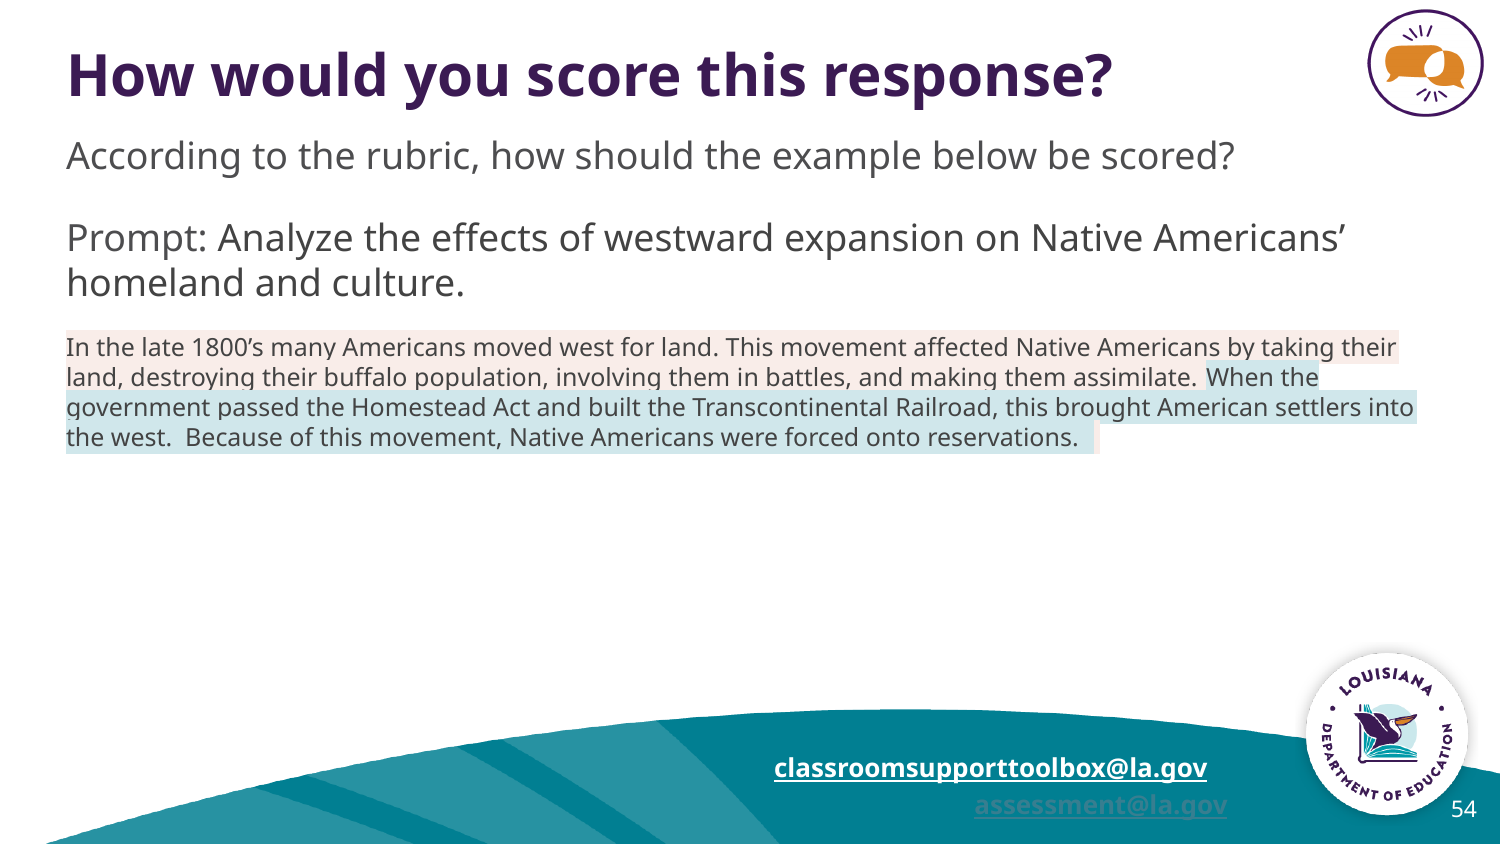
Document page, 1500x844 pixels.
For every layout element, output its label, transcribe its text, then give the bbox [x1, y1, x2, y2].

slide_number 54 [1402, 777, 1493, 842]
subtitle classroomsupporttoolbox@la.gov assessment@la.gov [718, 732, 1243, 784]
picture [0, 642, 1500, 844]
list According to the rubric, how should the example below be scored? Prompt: Analyze the effects of westward expansion on Native Americans’ homeland and culture. In the late 1800’s many Americans moved west for land. This movement affected Native Americans by taking their land, destroying their buffalo population, involving them in battles, and making them assimilate. When the government passed the Homestead Act and built the Transcontinental Railroad, this brought American settlers into the west. Because of this movement, Native Americans were forced onto reservations. [51, 116, 1471, 700]
picture [1367, 9, 1484, 118]
title How would you score this response? [51, 23, 1362, 116]
